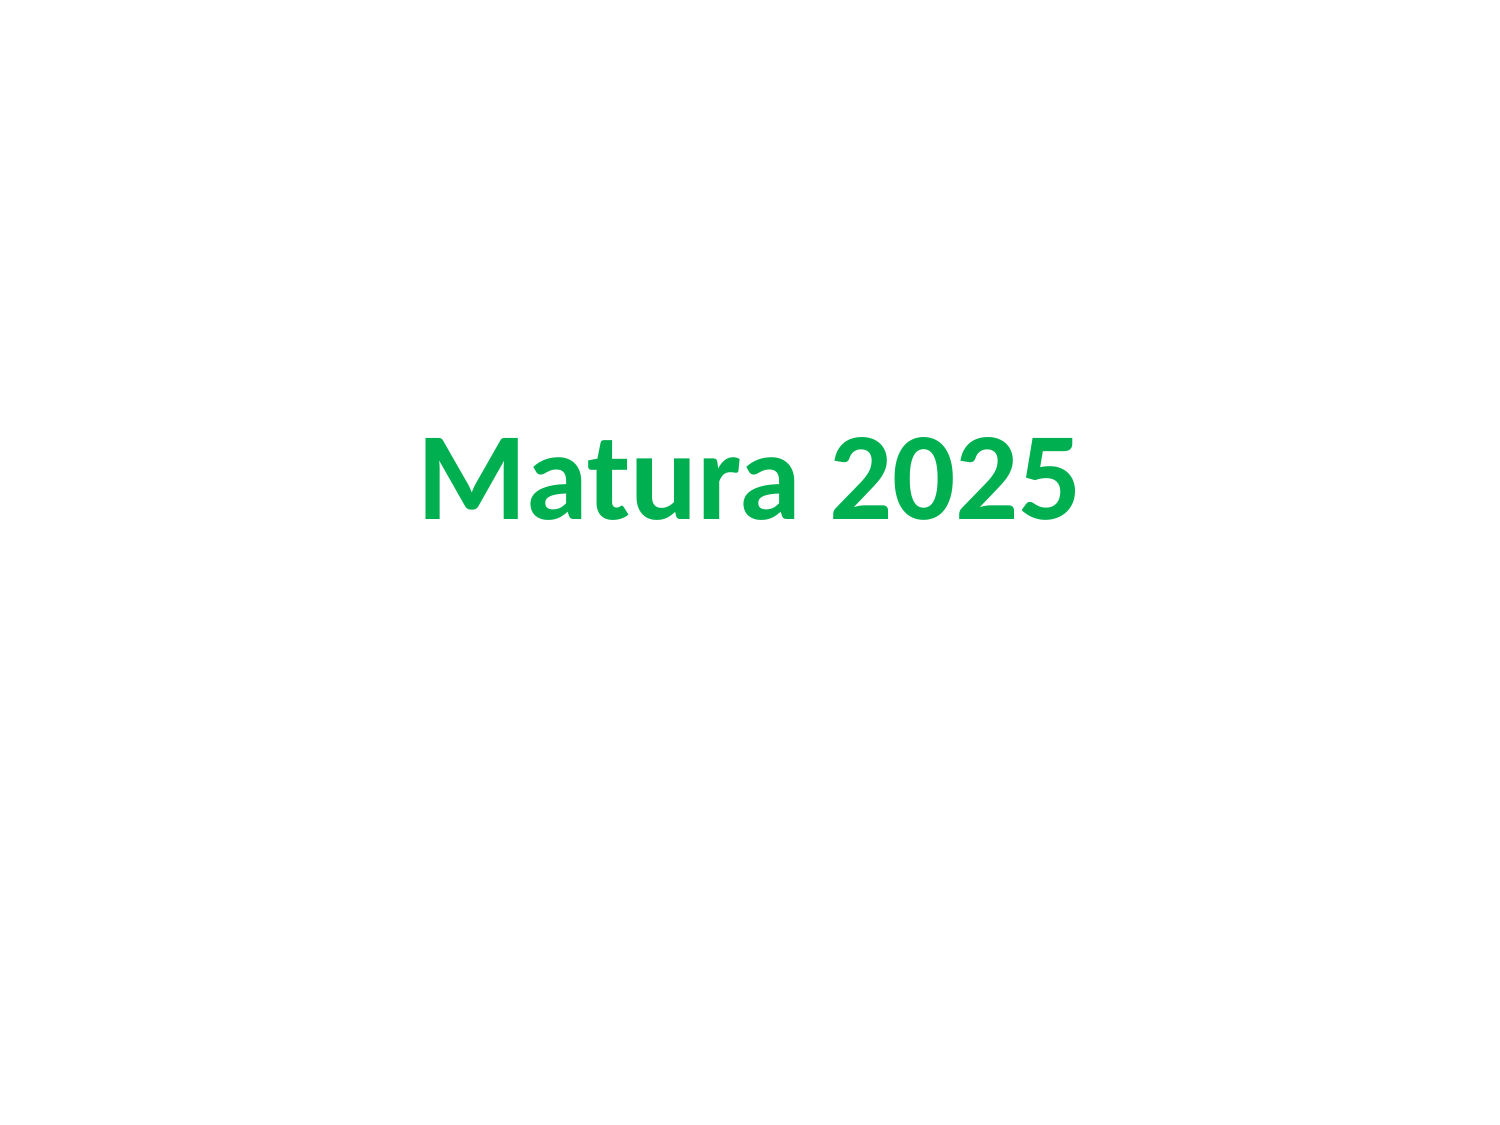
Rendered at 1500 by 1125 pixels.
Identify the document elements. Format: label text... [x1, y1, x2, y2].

title Matura 2025 [112, 349, 1388, 591]
